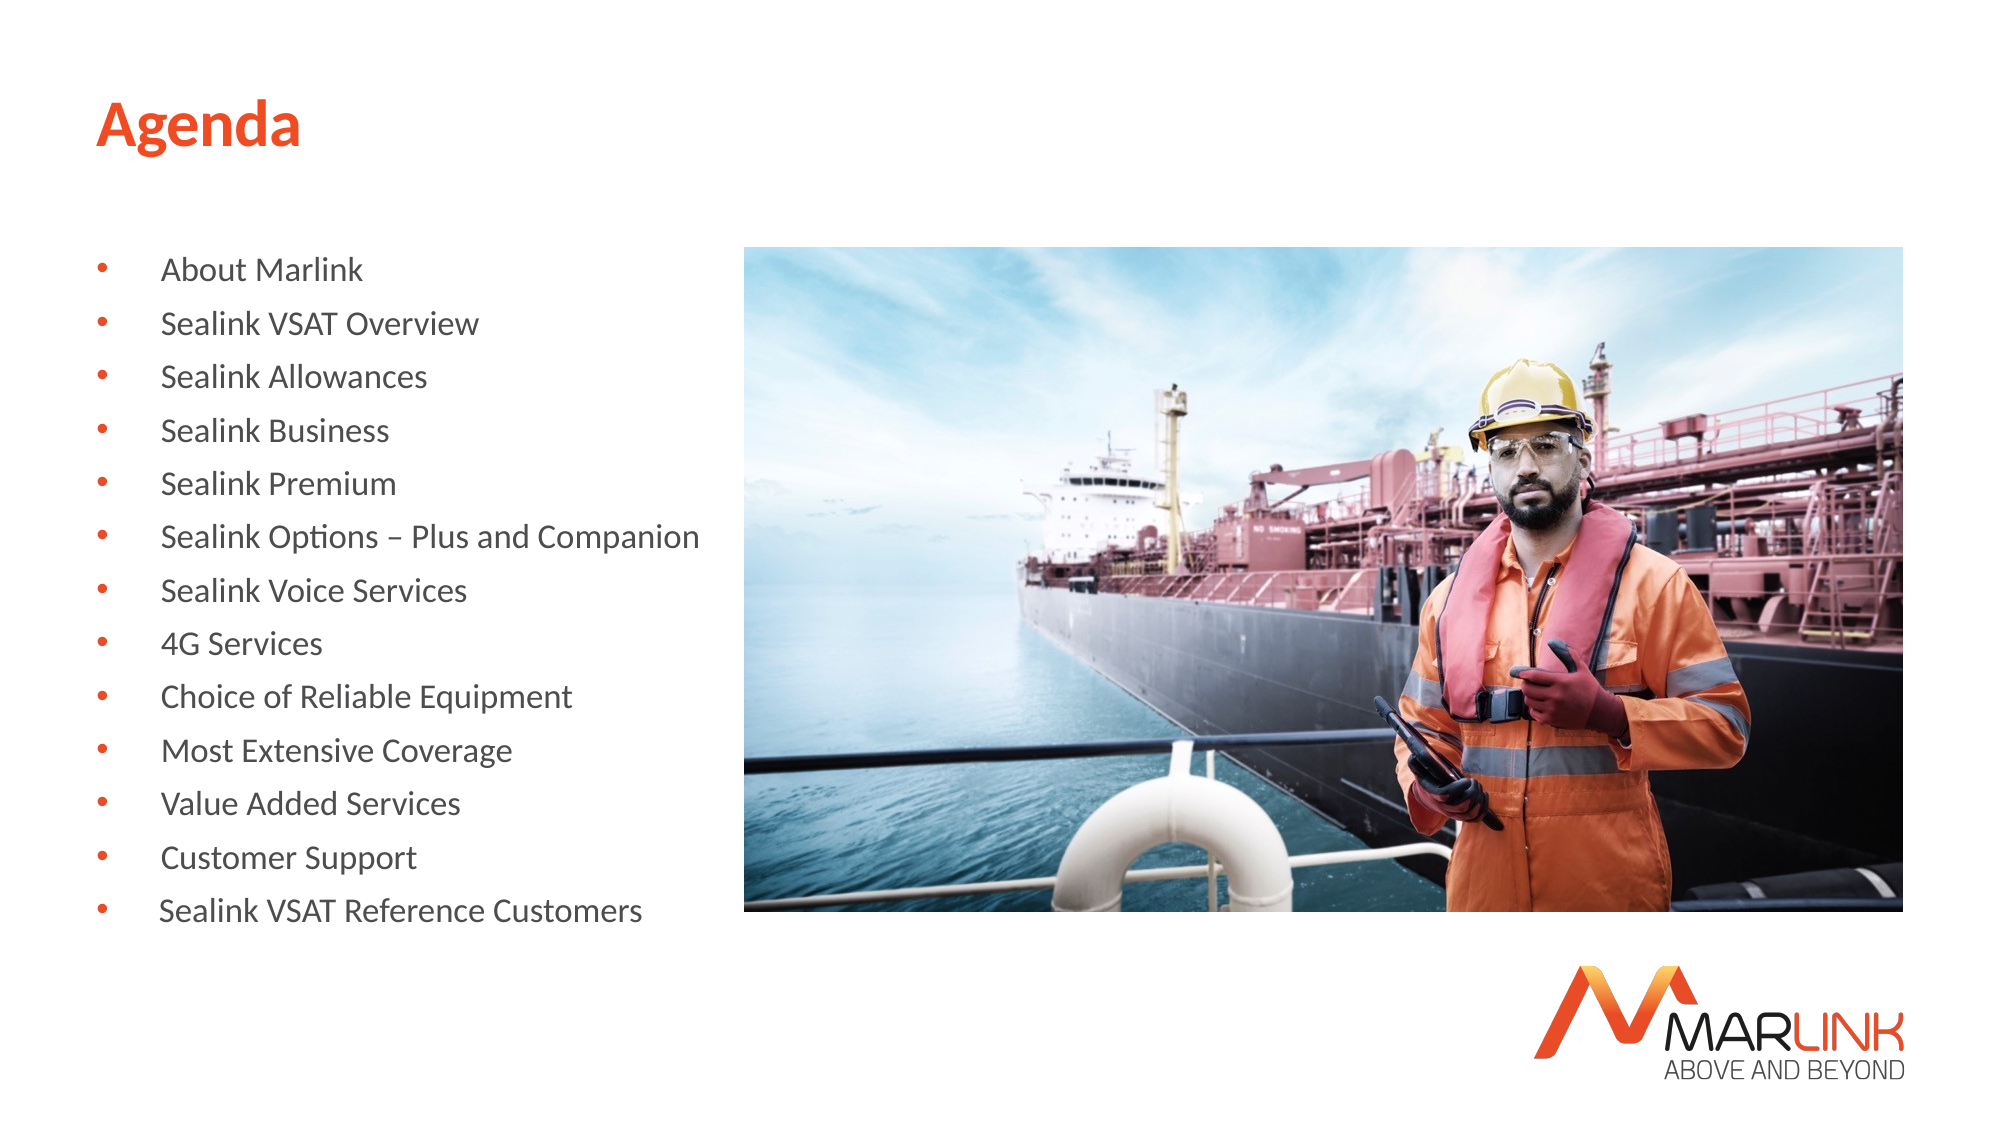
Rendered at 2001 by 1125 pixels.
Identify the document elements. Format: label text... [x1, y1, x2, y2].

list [743, 247, 1903, 913]
picture [1508, 942, 1930, 1103]
list About Marlink Sealink VSAT Overview Sealink Allowances Sealink Business Sealink Premium Sealink Options – Plus and Companion Sealink Voice Services 4G Services Choice of Reliable Equipment Most Extensive Coverage Value Added Services Customer Support Sealink VSAT Reference Customers [96, 247, 744, 937]
title Agenda [96, 53, 1903, 197]
